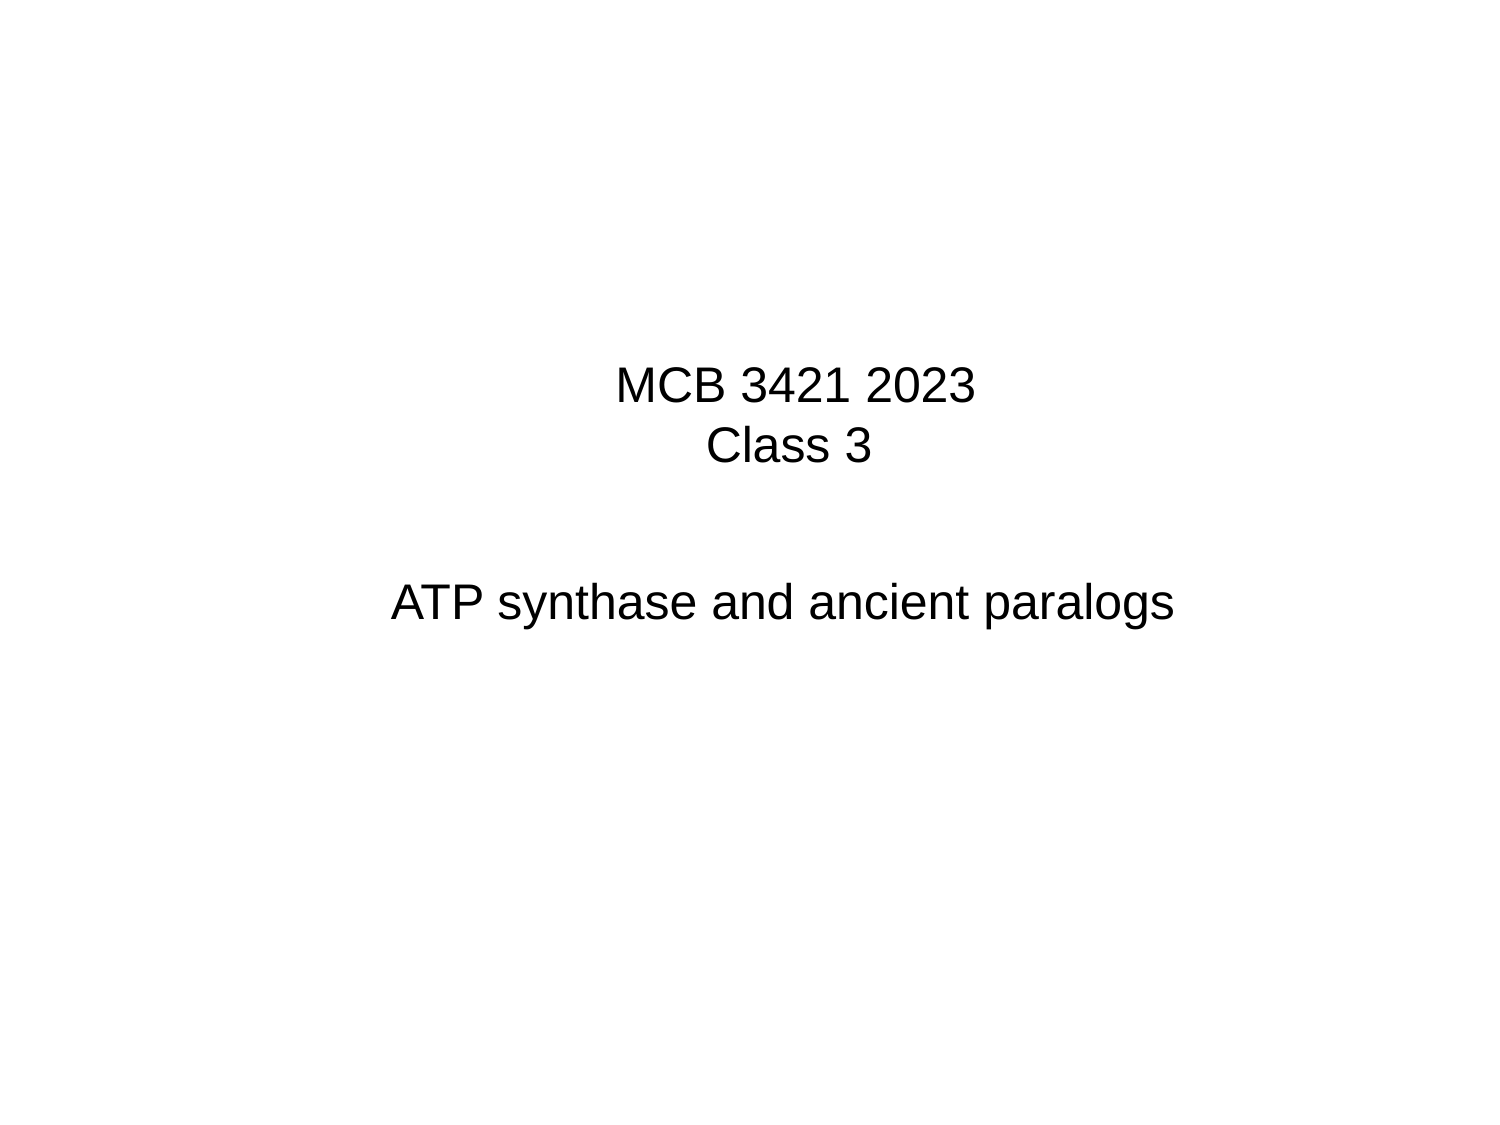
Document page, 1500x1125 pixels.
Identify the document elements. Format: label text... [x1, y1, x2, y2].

text_box MCB 3421 2023 Class 3 [600, 344, 992, 480]
text_box ATP synthase and ancient paralogs [376, 562, 1191, 638]
